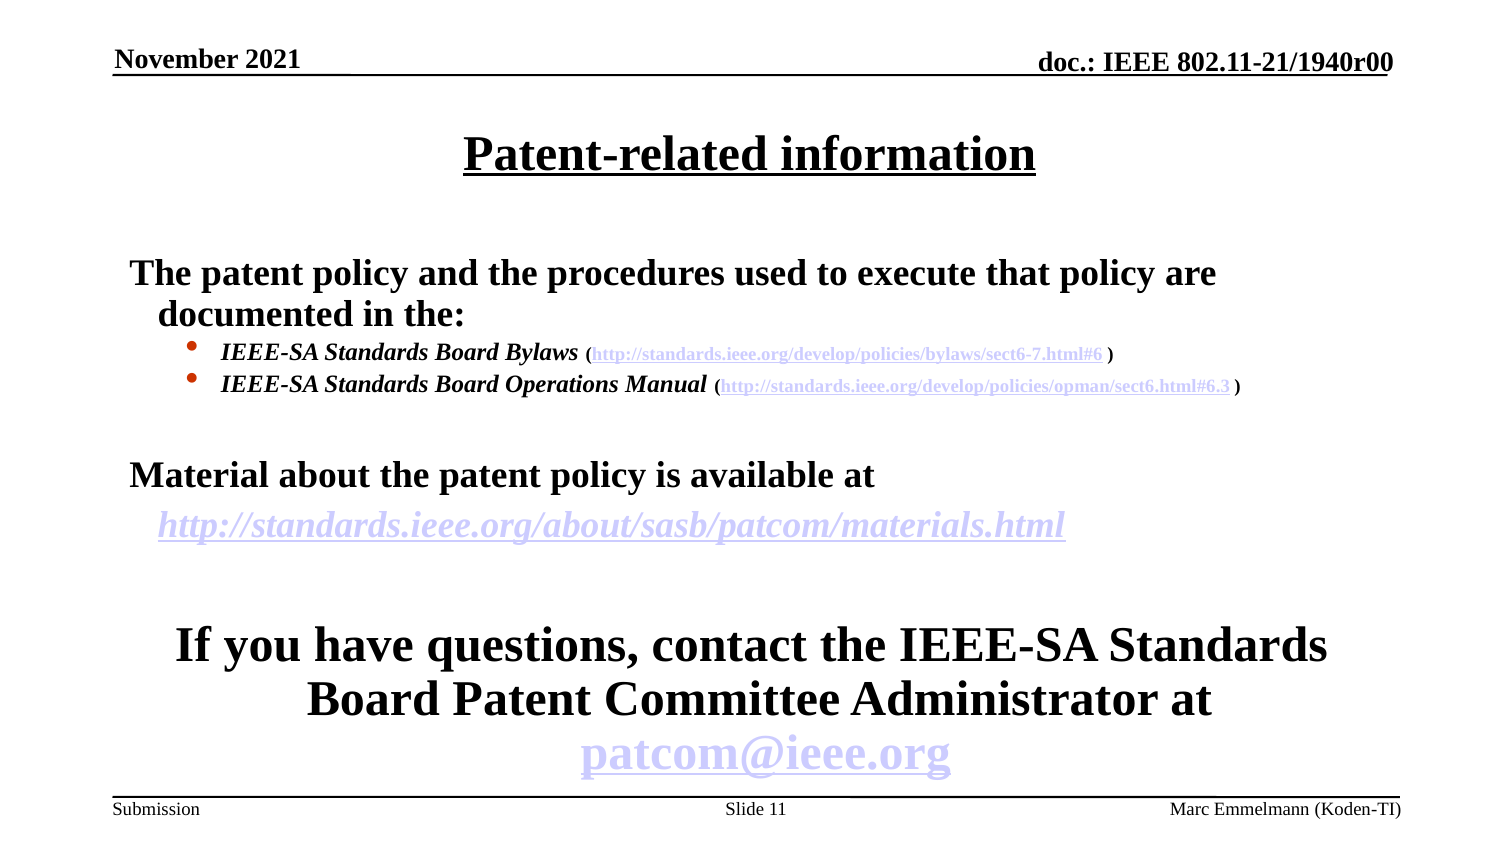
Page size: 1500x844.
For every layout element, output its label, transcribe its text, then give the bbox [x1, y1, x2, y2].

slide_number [114, 40, 423, 75]
slide_number Slide 11 [712, 796, 800, 842]
footer Marc Emmelmann (Koden-TI) [878, 796, 1402, 820]
list The patent policy and the procedures used to execute that policy are documented in the: IEEE-SA Standards Board Bylaws (http://standards.ieee.org/develop/policies/bylaws/sect6-7.html#6 ) IEEE-SA Standards Board Operations Manual (http://standards.ieee.org/develop/policies/opman/sect6.html#6.3 ) Material about the patent policy is available at http://standards.ieee.org/about/sasb/patcom/materials.html If you have questions, contact the IEEE-SA Standards Board Patent Committee Administrator at patcom@ieee.org [114, 224, 1390, 732]
title Patent-related information [112, 84, 1388, 216]
